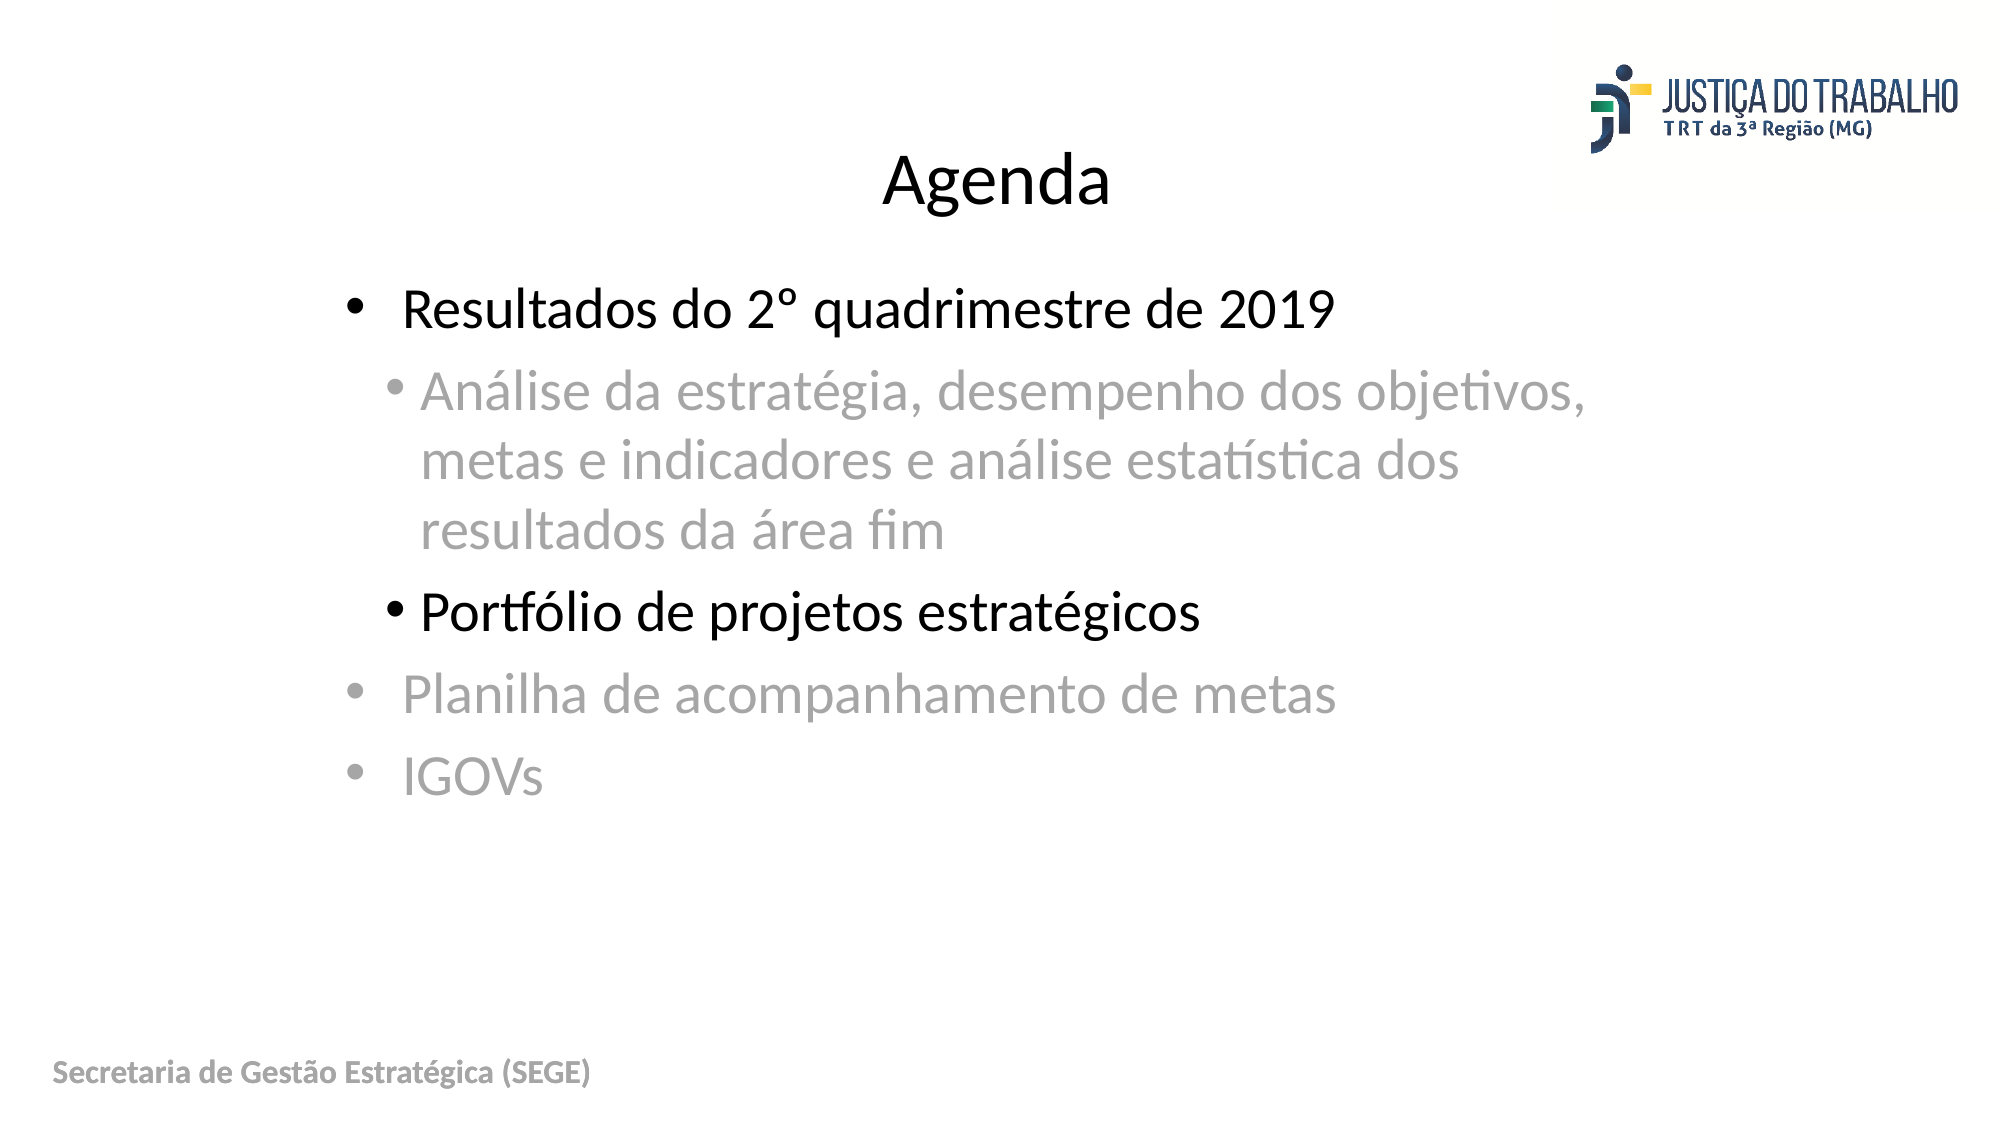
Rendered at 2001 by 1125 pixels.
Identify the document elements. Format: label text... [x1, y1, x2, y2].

text_box Resultados do 2º quadrimestre de 2019 Análise da estratégia, desempenho dos objetivos, metas e indicadores e análise estatística dos resultados da área fim Portfólio de projetos estratégicos Planilha de acompanhamento de metas IGOVs [330, 262, 1664, 842]
text_box Agenda [333, 109, 1662, 241]
picture [1553, 0, 2000, 212]
